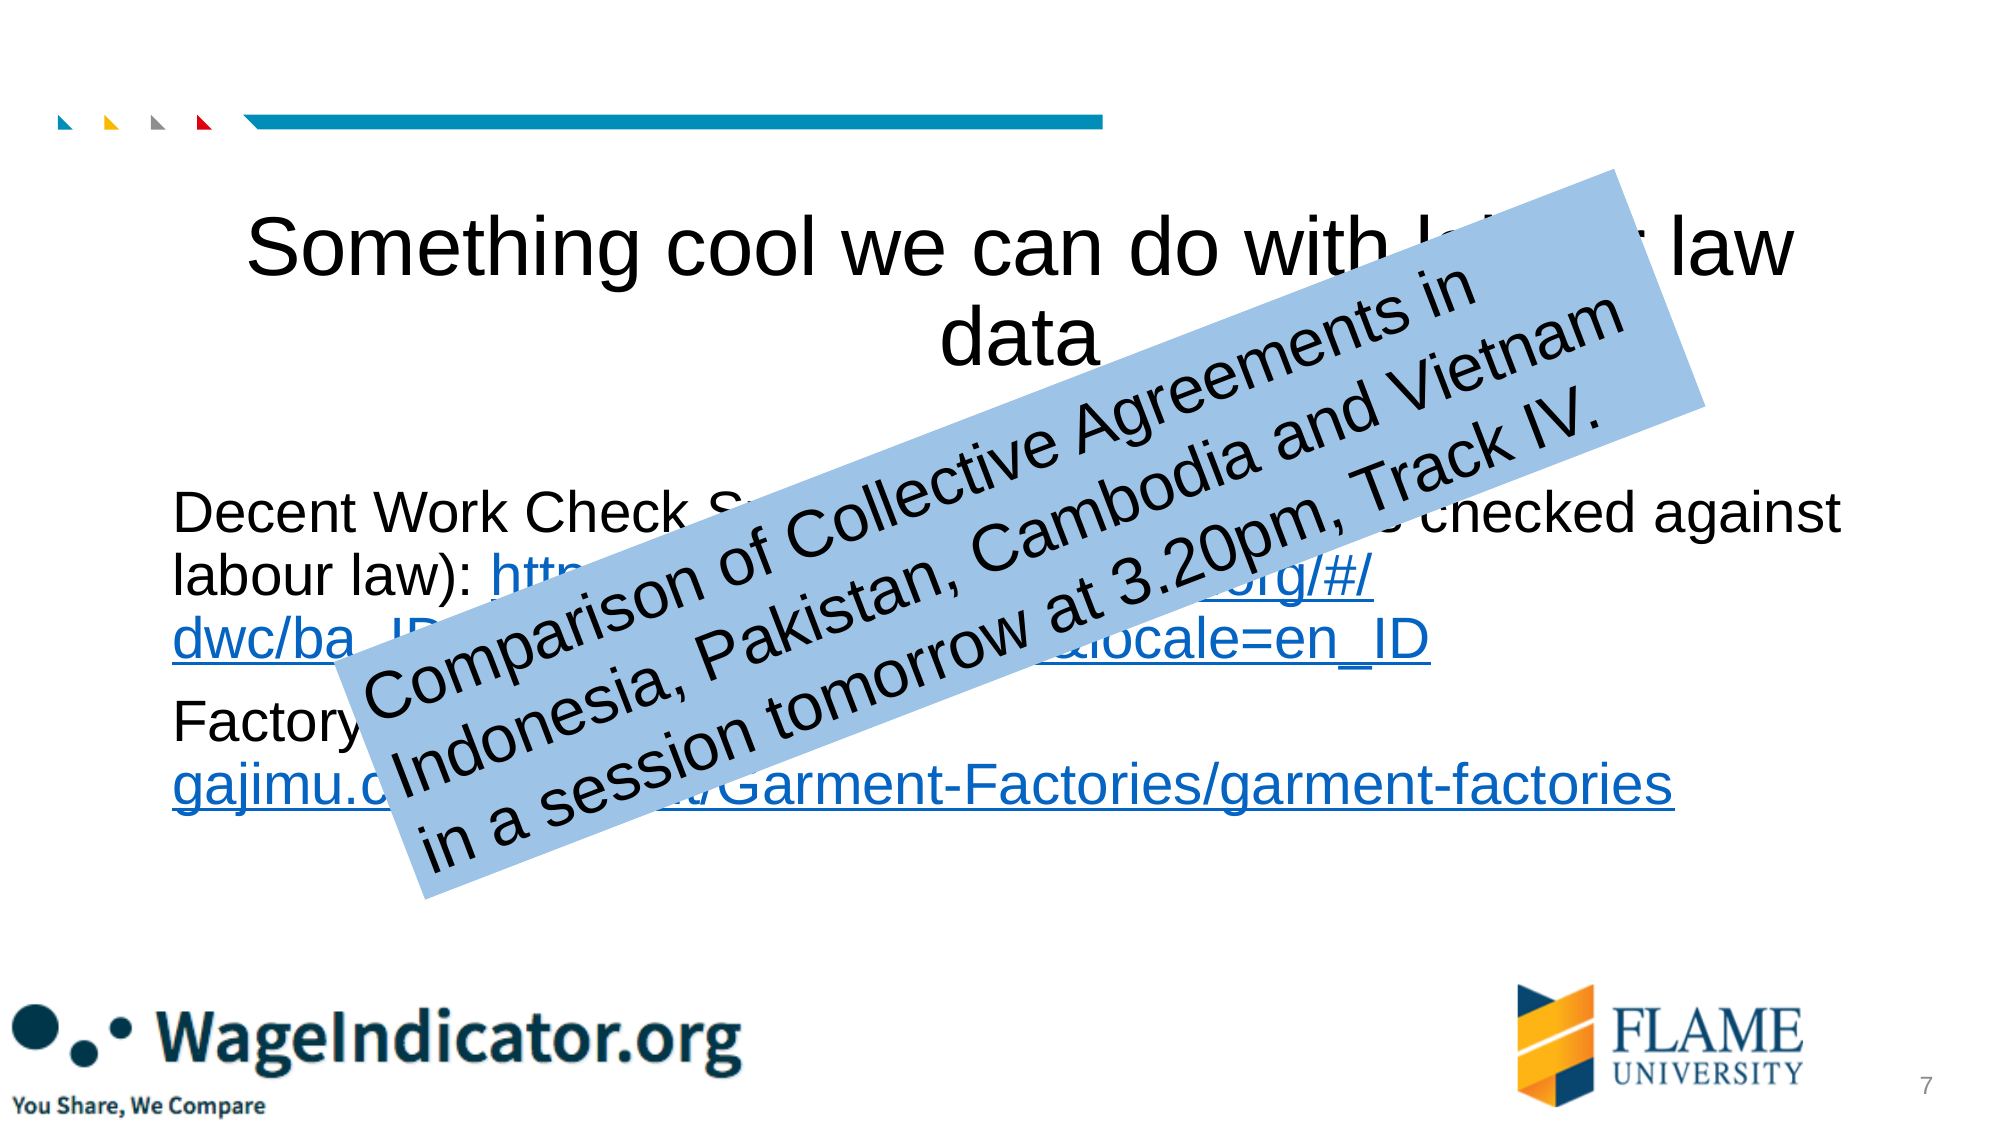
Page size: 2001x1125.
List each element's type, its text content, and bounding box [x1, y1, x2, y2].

picture [0, 967, 759, 1125]
text_box Decent Work Check Survey (working conditions checked against labour law): https://wsapp.wageindicator.org/#/dwc/ba_ID?referrer=workers_web&locale=en_ID Factory Pages: https://gajimu.com/garment/Garment-Factories/garment-factories [157, 474, 1883, 928]
text_box Something cool we can do with labour law data [157, 196, 1540, 378]
text_box Something cool we can do with labour law data [1625, 196, 1883, 378]
text_box Comparison of Collective Agreements in Indonesia, Pakistan, Cambodia and Vietnam in a session tomorrow at 3.20pm, Track IV. [333, 168, 1706, 900]
slide_number 7 [1824, 1054, 1949, 1115]
picture [1498, 976, 1824, 1116]
